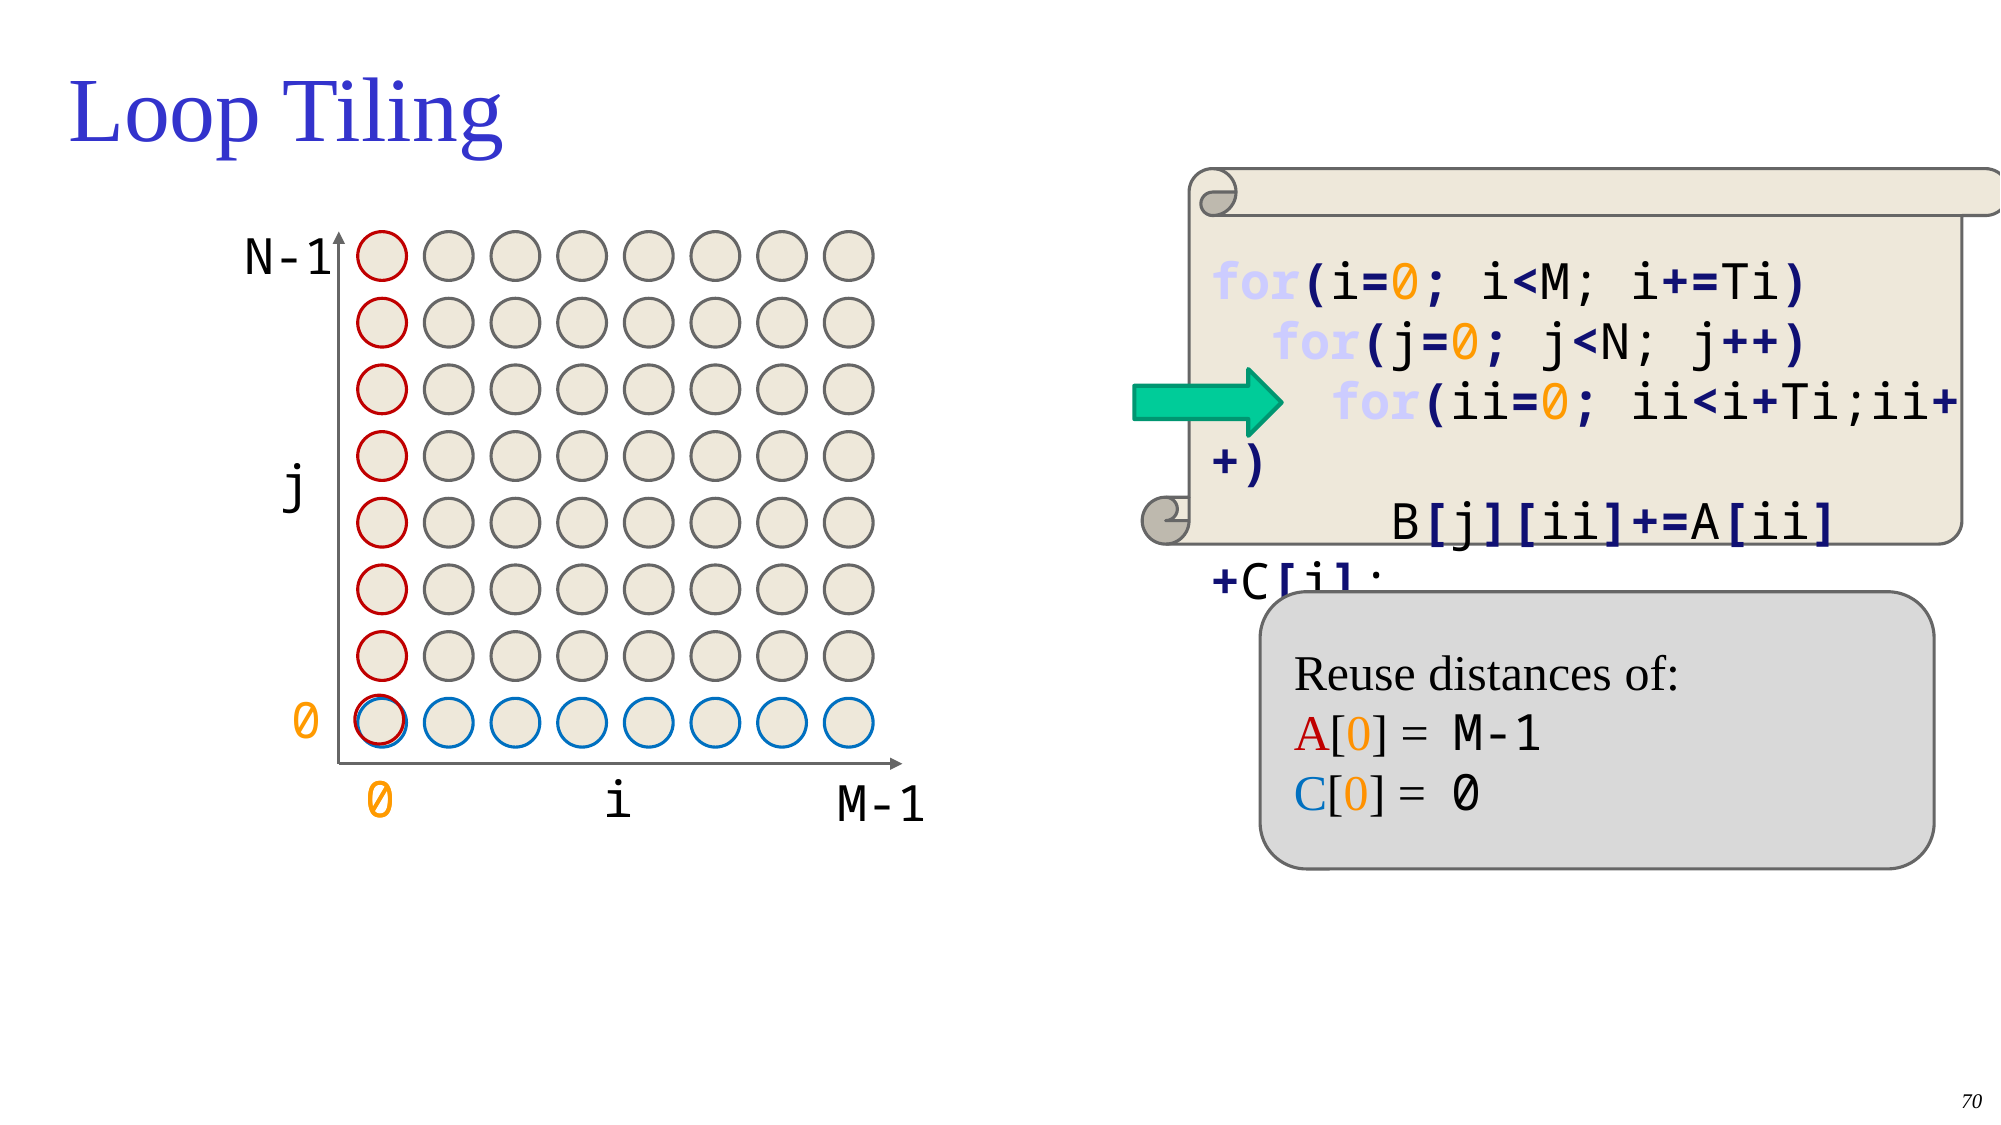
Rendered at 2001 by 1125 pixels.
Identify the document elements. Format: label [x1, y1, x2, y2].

text_box [757, 631, 807, 681]
text_box [824, 231, 874, 281]
text_box [557, 231, 607, 281]
text_box [757, 431, 807, 481]
text_box [691, 498, 740, 548]
text_box [491, 298, 540, 348]
text_box [357, 364, 407, 414]
text_box [624, 564, 674, 614]
text_box [491, 431, 540, 481]
text_box [757, 564, 807, 614]
text_box [557, 431, 607, 481]
text_box [424, 431, 474, 481]
text_box [491, 231, 540, 281]
text_box [824, 498, 874, 548]
text_box [757, 231, 807, 281]
text_box [424, 231, 474, 281]
text_box [557, 564, 607, 614]
text_box [757, 698, 807, 748]
text_box [824, 631, 874, 681]
text_box [691, 231, 740, 281]
text_box [757, 298, 807, 348]
text_box [491, 564, 540, 614]
text_box [557, 298, 607, 348]
text_box [691, 431, 740, 481]
text_box [1260, 591, 1935, 869]
text_box [757, 498, 807, 548]
text_box [624, 431, 674, 481]
text_box [624, 298, 674, 348]
text_box [757, 364, 807, 414]
text_box [424, 564, 474, 614]
text_box [824, 298, 874, 348]
text_box [424, 298, 474, 348]
text_box [1142, 168, 2000, 545]
text_box [557, 498, 607, 548]
text_box [624, 231, 674, 281]
title [67, 49, 1923, 176]
slide_number [1862, 1087, 1983, 1119]
text_box [624, 631, 674, 681]
text_box [691, 631, 740, 681]
text_box [357, 564, 407, 614]
text_box [424, 364, 474, 414]
text_box [491, 364, 540, 414]
text_box [691, 298, 740, 348]
text_box [824, 364, 874, 414]
text_box [624, 498, 674, 548]
text_box [824, 698, 874, 748]
text_box [824, 431, 874, 481]
text_box [224, 204, 977, 892]
text_box [557, 364, 607, 414]
text_box [691, 698, 740, 748]
text_box [491, 498, 540, 548]
text_box [424, 498, 474, 548]
text_box [624, 364, 674, 414]
text_box [824, 564, 874, 614]
text_box [691, 564, 740, 614]
text_box [357, 298, 407, 348]
text_box [691, 364, 740, 414]
